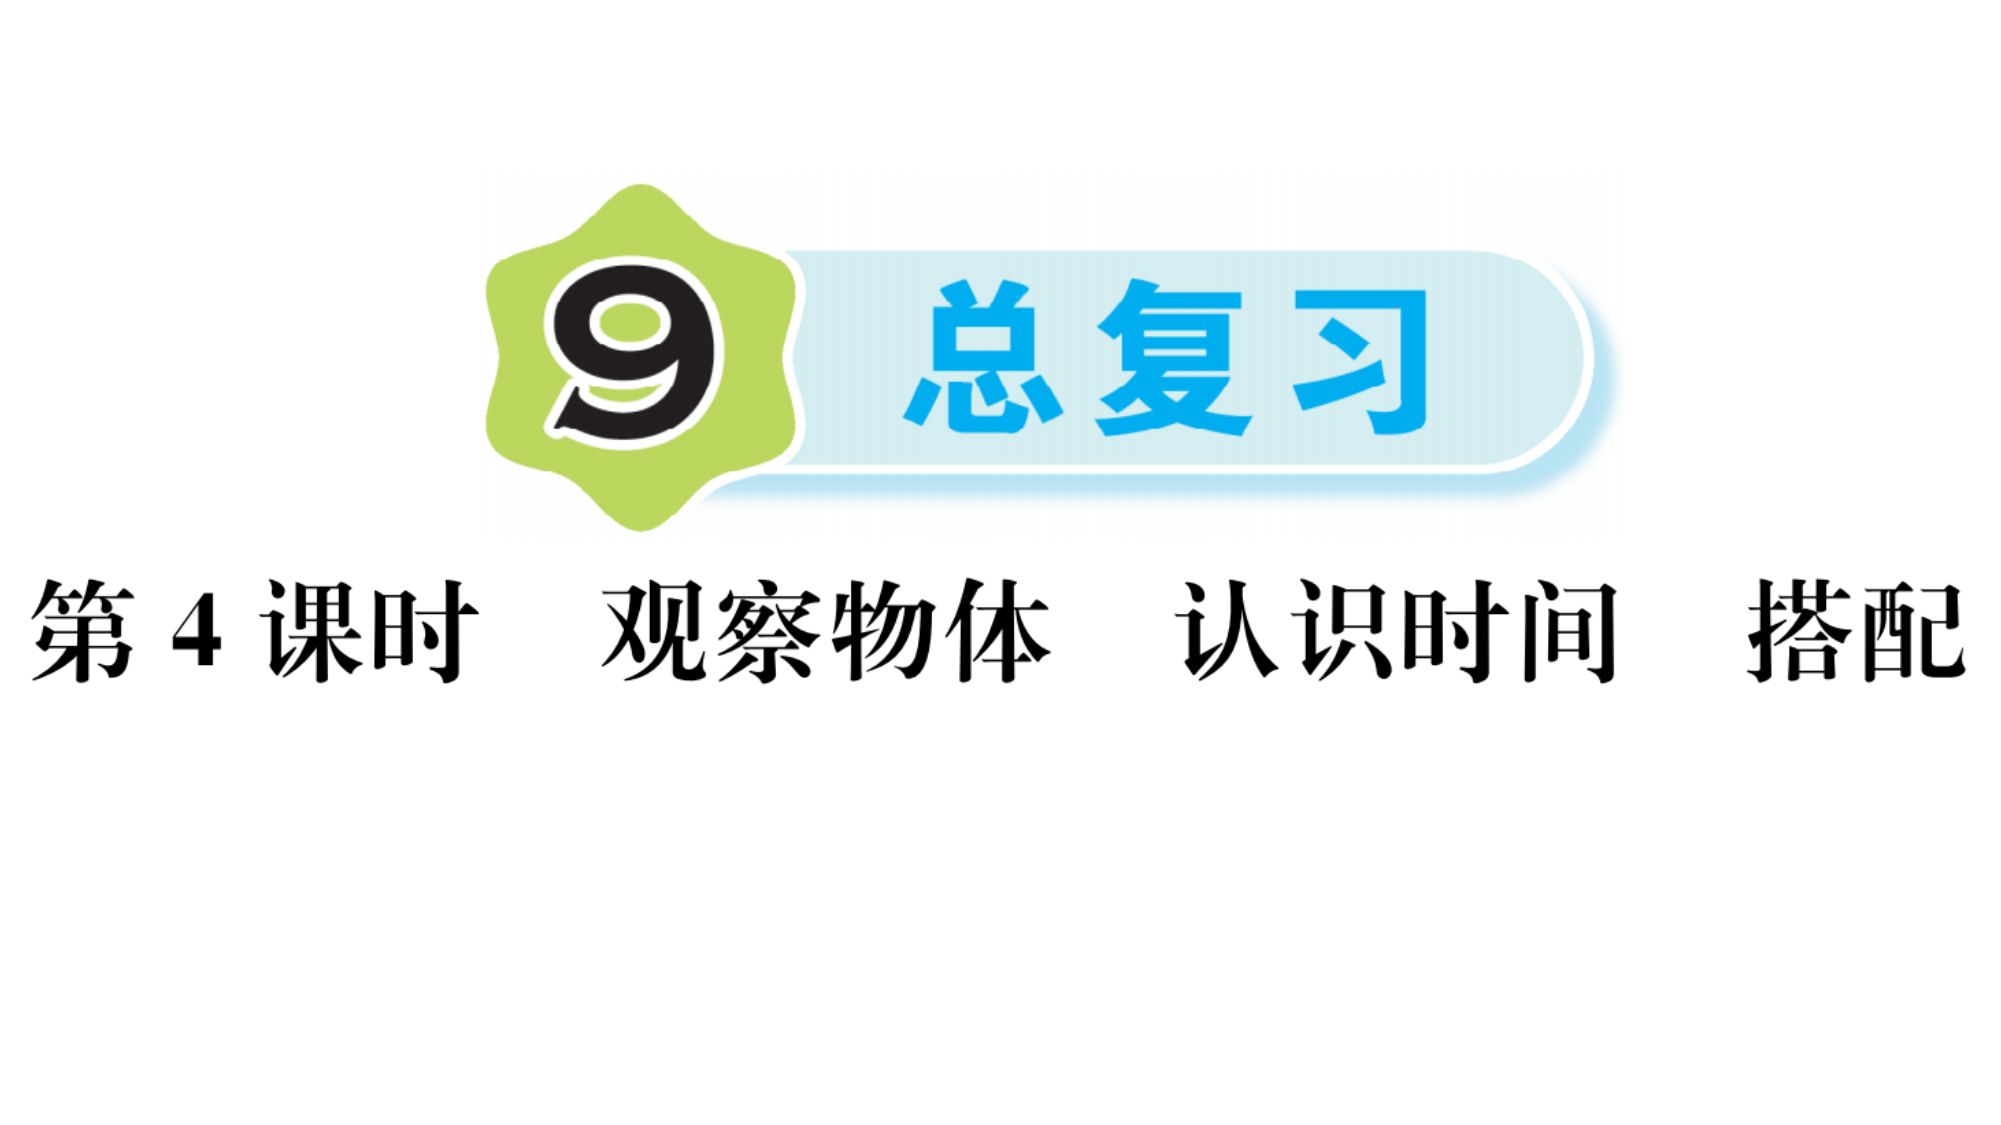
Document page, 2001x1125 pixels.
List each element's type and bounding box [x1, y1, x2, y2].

picture [0, 551, 1999, 715]
picture [454, 172, 1659, 542]
